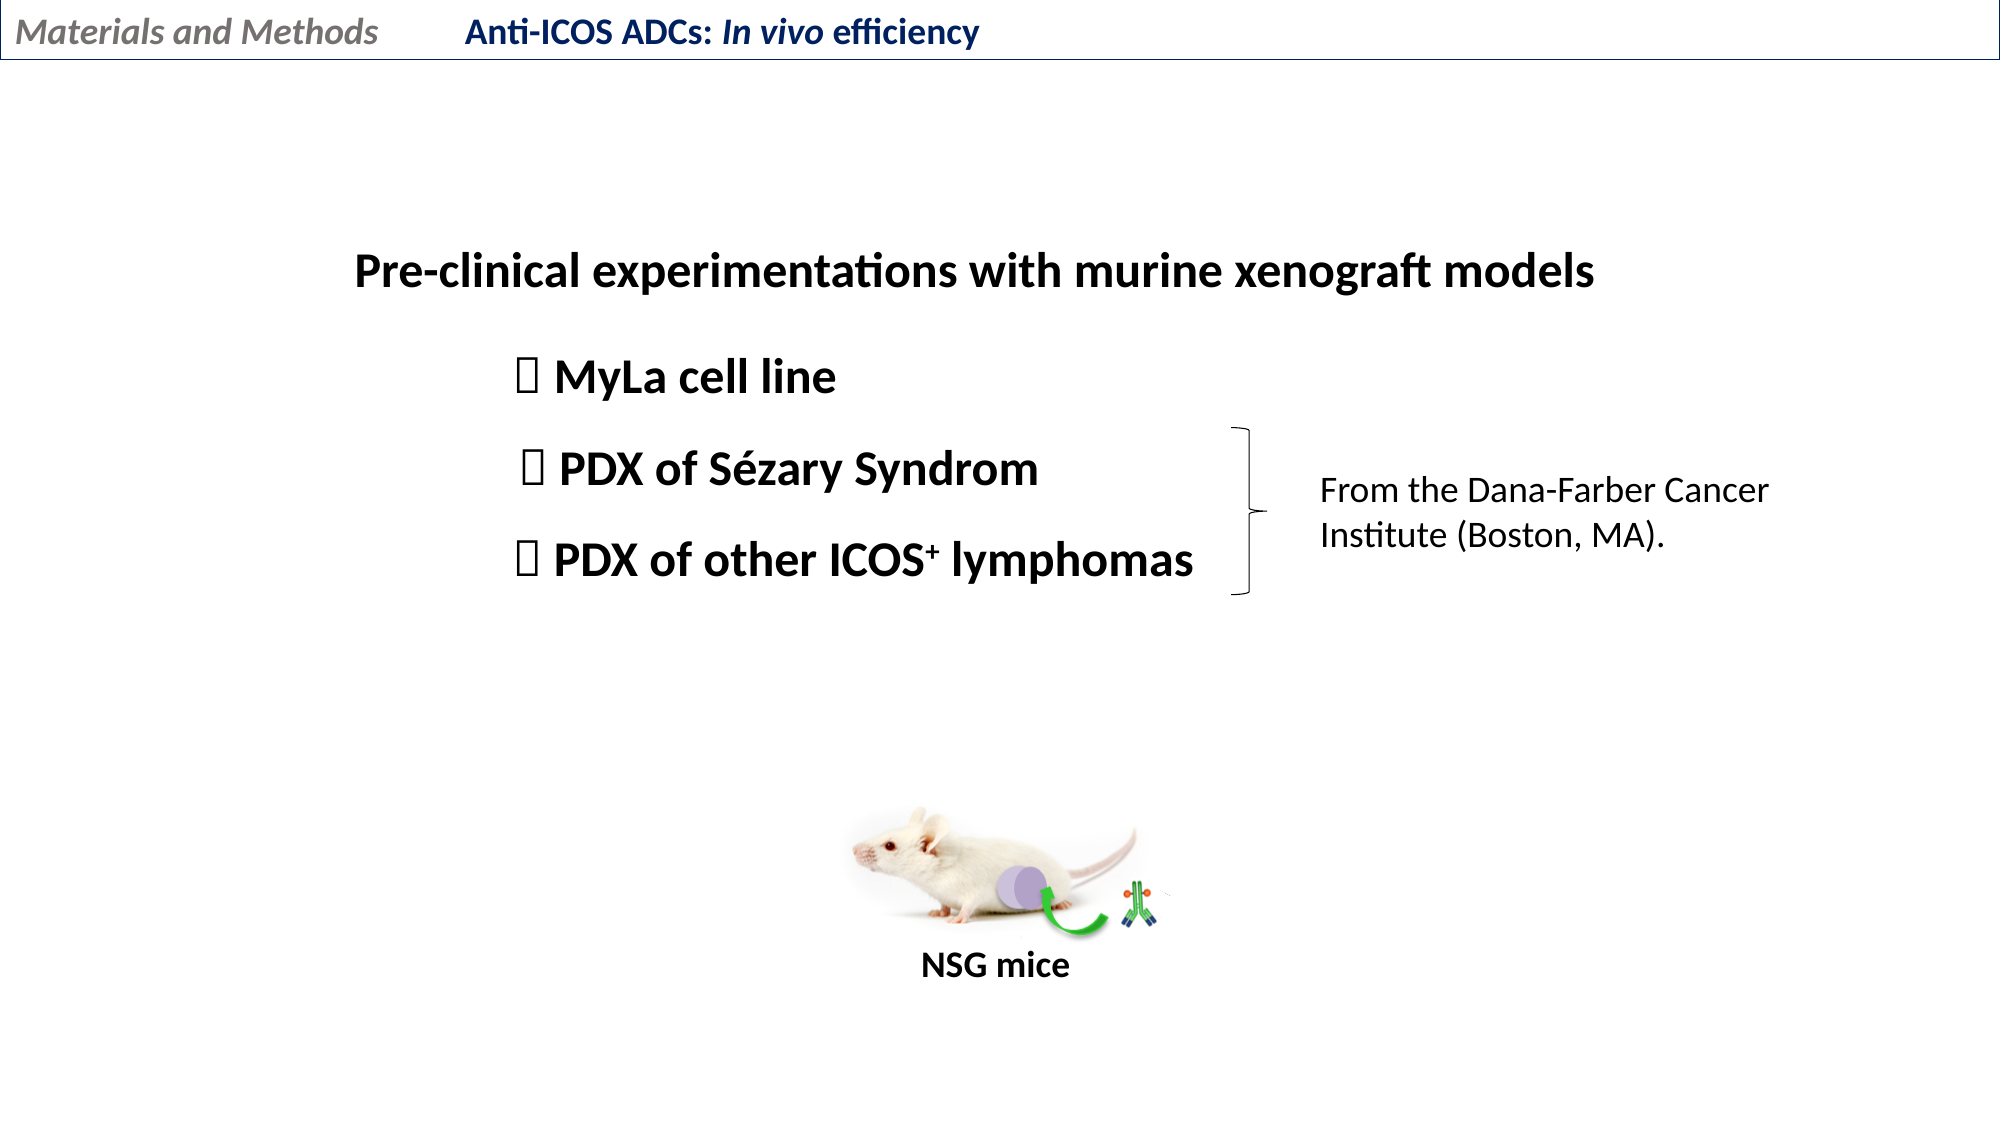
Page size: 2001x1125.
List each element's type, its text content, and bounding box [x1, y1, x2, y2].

text_box Materials and Methods Anti-ICOS ADCs: In vivo efficiency [0, 0, 2000, 60]
picture [827, 776, 1172, 963]
text_box  PDX of other ICOS+ lymphomas [486, 518, 1231, 594]
text_box From the Dana-Farber Cancer Institute (Boston, MA). [1305, 458, 1901, 563]
text_box [1231, 427, 1268, 596]
text_box Pre-clinical experimentations with murine xenograft models [253, 230, 1697, 305]
text_box  PDX of Sézary Syndrom [462, 427, 1096, 503]
text_box NSG mice [843, 963, 1157, 992]
text_box  MyLa cell line [473, 336, 888, 412]
